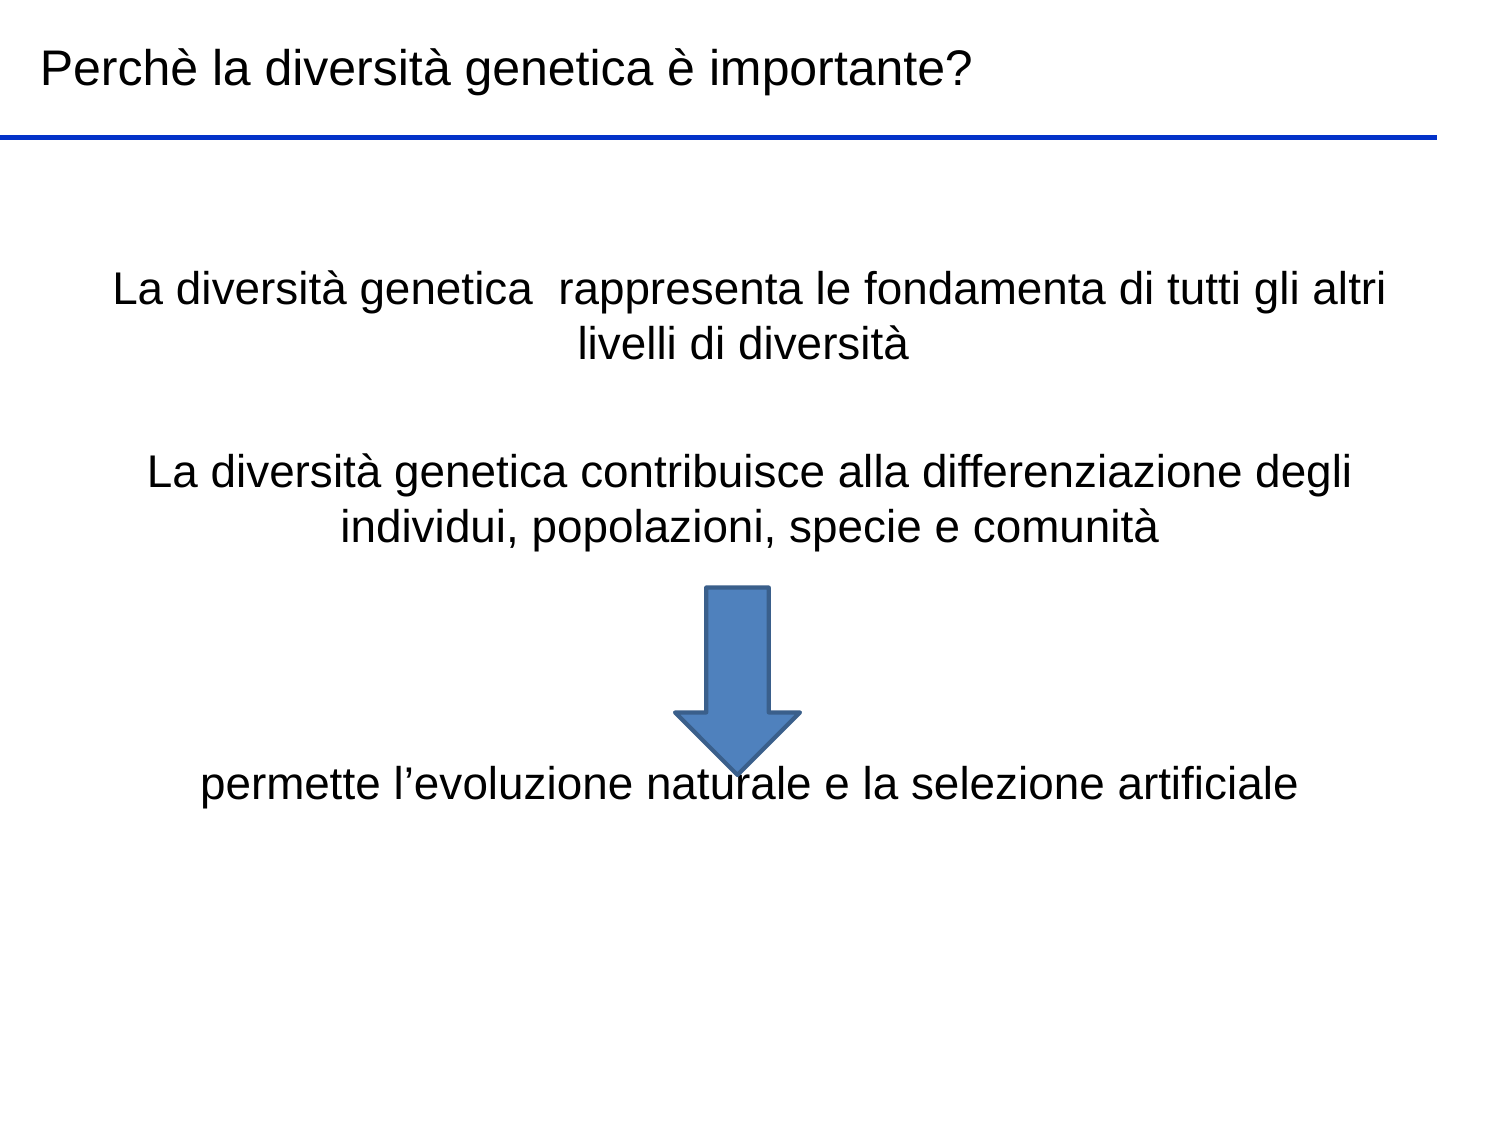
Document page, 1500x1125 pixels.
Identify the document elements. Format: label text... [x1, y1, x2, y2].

text_box Perchè la diversità genetica è importante? [24, 27, 1300, 103]
text_box [673, 585, 802, 778]
text_box La diversità genetica rappresenta le fondamenta di tutti gli altri livelli di diversità La diversità genetica contribuisce alla differenziazione degli individui, popolazioni, specie e comunità permette l’evoluzione naturale e la selezione artificiale [74, 187, 1425, 930]
